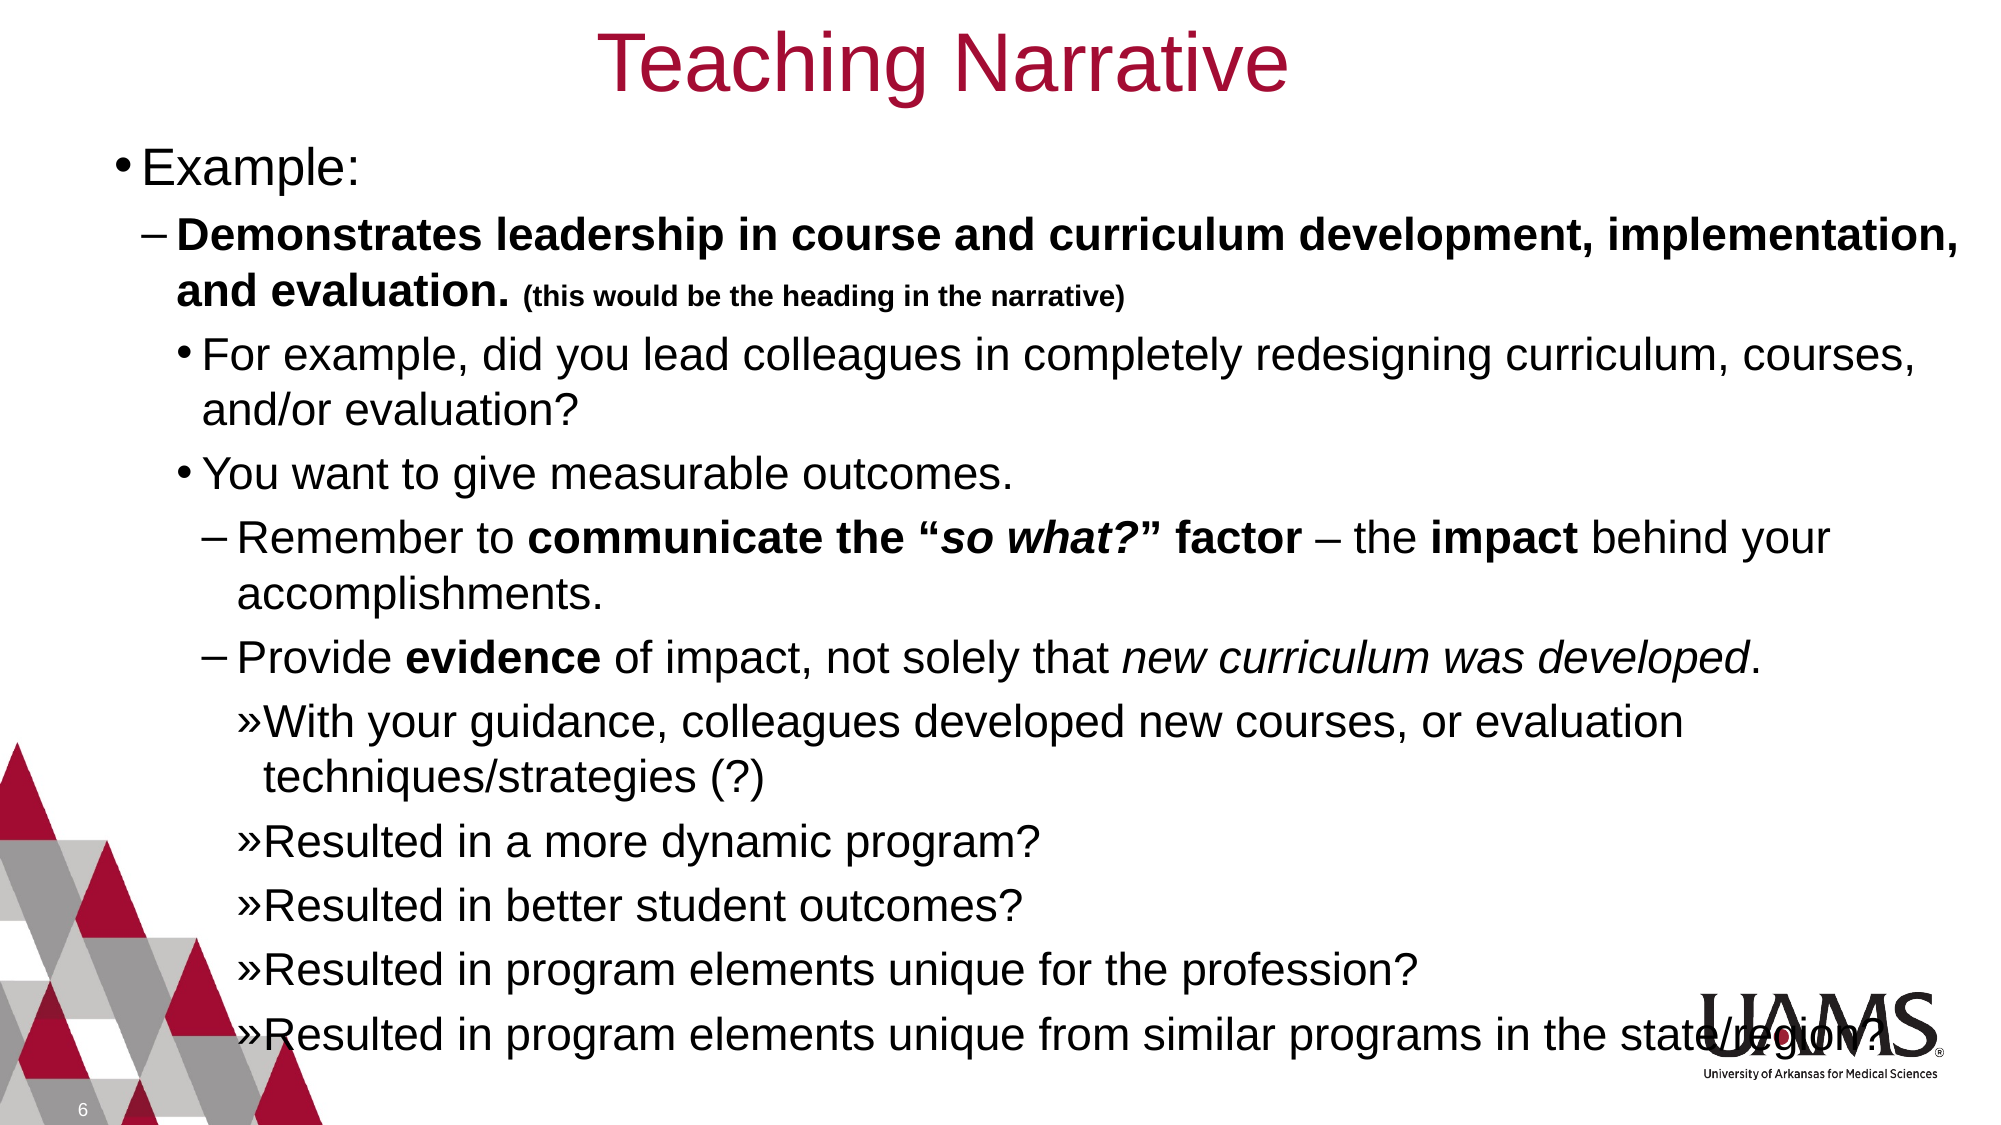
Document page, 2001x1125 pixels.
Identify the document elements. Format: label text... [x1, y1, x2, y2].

list Example: Demonstrates leadership in course and curriculum development, implementation, and evaluation. (this would be the heading in the narrative) For example, did you lead colleagues in completely redesigning curriculum, courses, and/or evaluation? You want to give measurable outcomes. Remember to communicate the “so what?” factor – the impact behind your accomplishments. Provide evidence of impact, not solely that new curriculum was developed. With your guidance, colleagues developed new courses, or evaluation techniques/strategies (?) Resulted in a more dynamic program? Resulted in better student outcomes? Resulted in program elements unique for the profession? Resulted in program elements unique from similar programs in the state/region? [99, 125, 1975, 1088]
title Teaching Narrative [249, 0, 1638, 100]
picture [0, 0, 2001, 1125]
